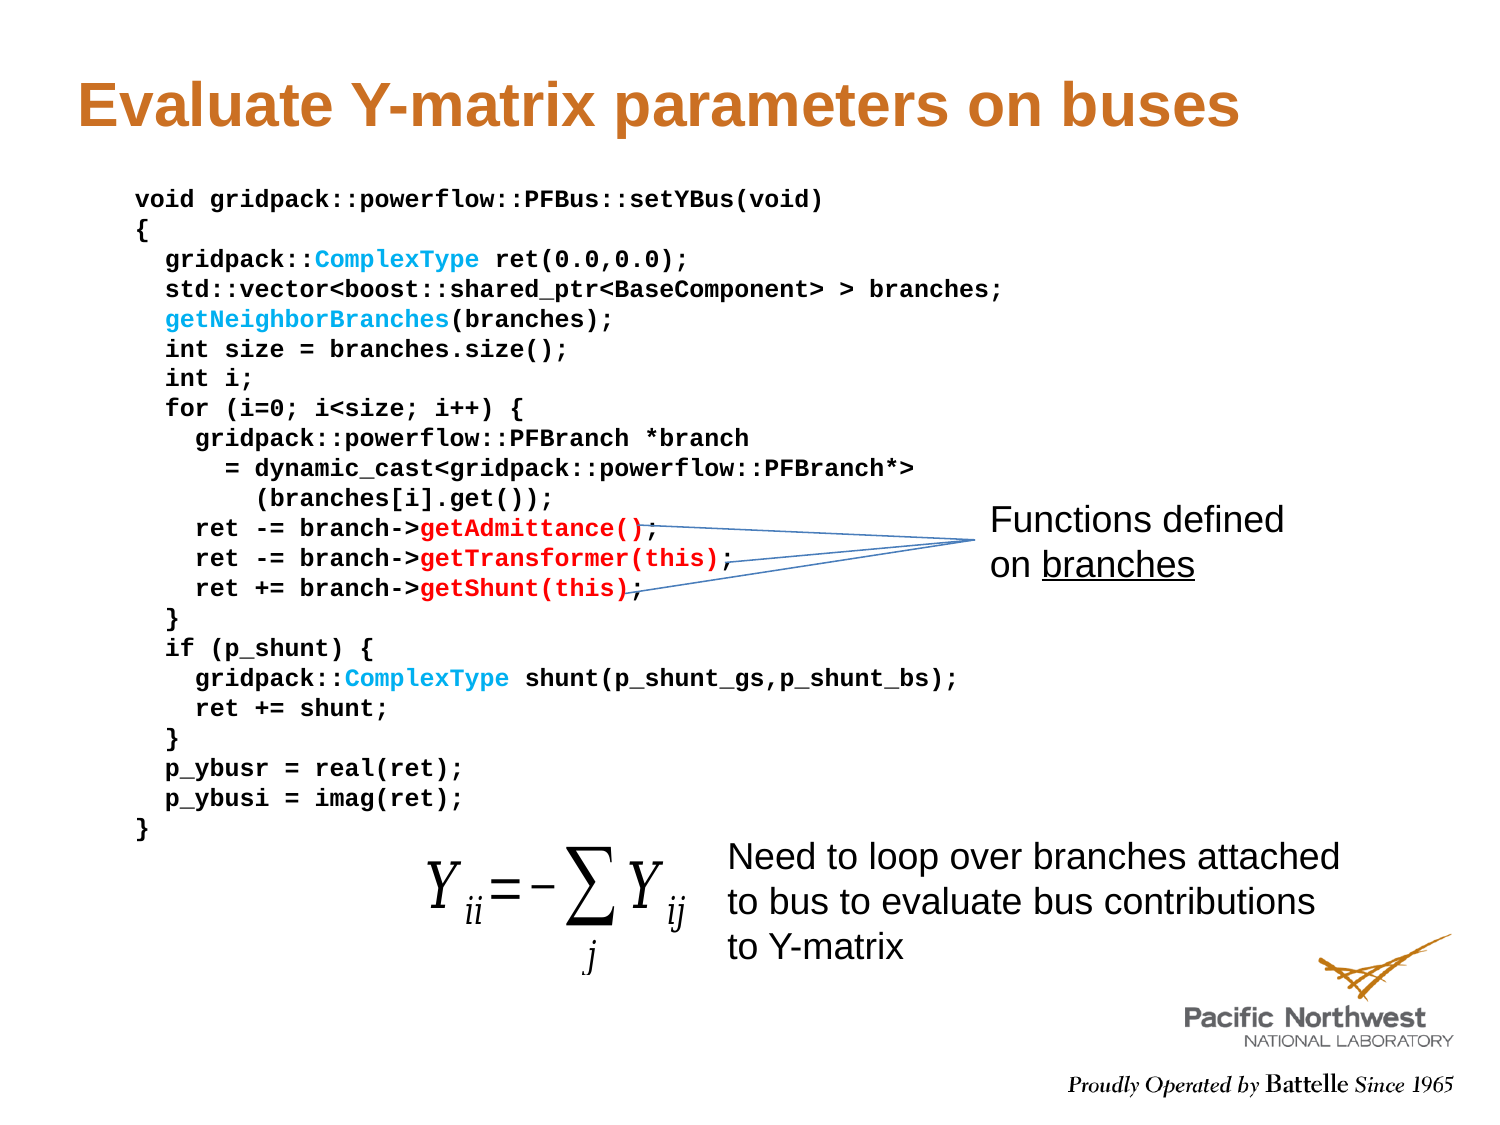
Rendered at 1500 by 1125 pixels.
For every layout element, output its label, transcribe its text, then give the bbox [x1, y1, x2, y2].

text_box Need to loop over branches attached to bus to evaluate bus contributions to Y-matrix [712, 824, 1363, 975]
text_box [624, 540, 976, 594]
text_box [637, 524, 976, 539]
text_box Functions defined on branches [974, 487, 1350, 593]
title Evaluate Y-matrix parameters on buses [77, 75, 1424, 238]
picture [1065, 930, 1500, 1125]
text_box void gridpack::powerflow::PFBus::setYBus(void) { gridpack::ComplexType ret(0.0,0.0); std::vector<boost::shared_ptr<BaseComponent> > branches; getNeighborBranches(branches); int size = branches.size(); int i; for (i=0; i<size; i++) { gridpack::powerflow::PFBranch *branch = dynamic_cast<gridpack::powerflow::PFBranch*> (branches[i].get()); ret -= branch->getAdmittance(); ret -= branch->getTransformer(this); ret += branch->getShunt(this); } if (p_shunt) { gridpack::ComplexType shunt(p_shunt_gs,p_shunt_bs); ret += shunt; } p_ybusr = real(ret); p_ybusi = imag(ret); } [120, 174, 1020, 894]
